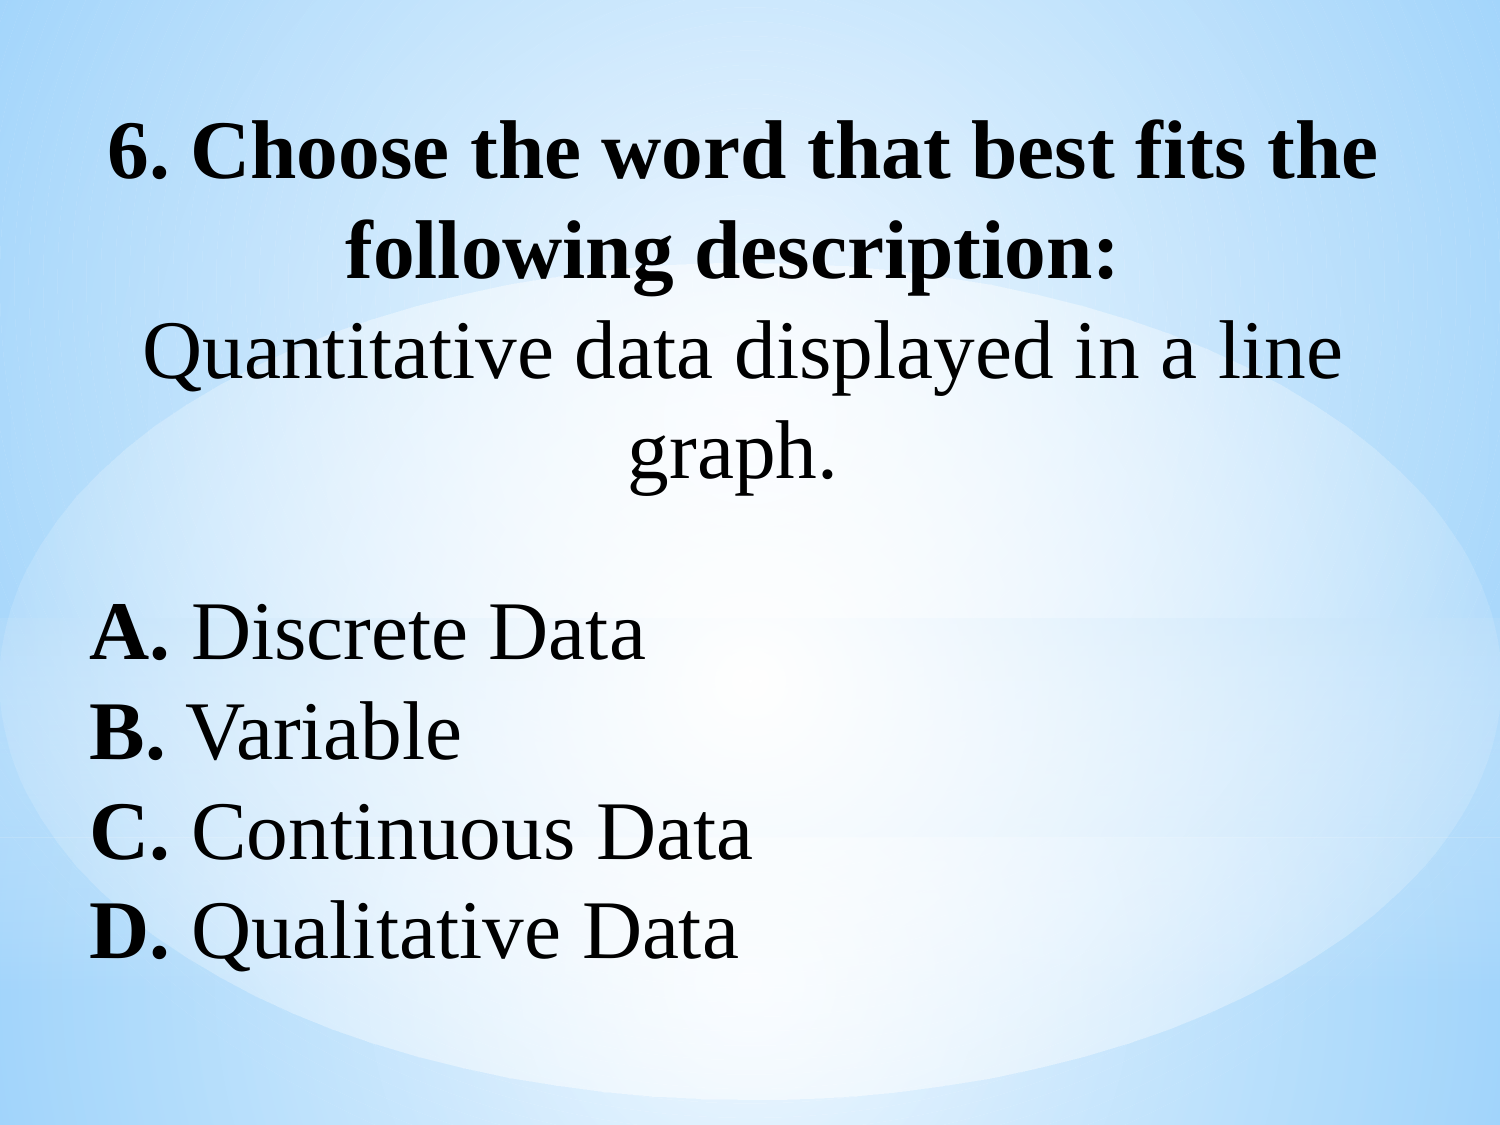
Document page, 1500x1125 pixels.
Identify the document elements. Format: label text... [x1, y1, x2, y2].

text_box 6. Choose the word that best fits the following description: Quantitative data displayed in a line graph. [62, 87, 1425, 503]
text_box A. Discrete Data B. Variable C. Continuous Data D. Qualitative Data [74, 568, 1438, 984]
